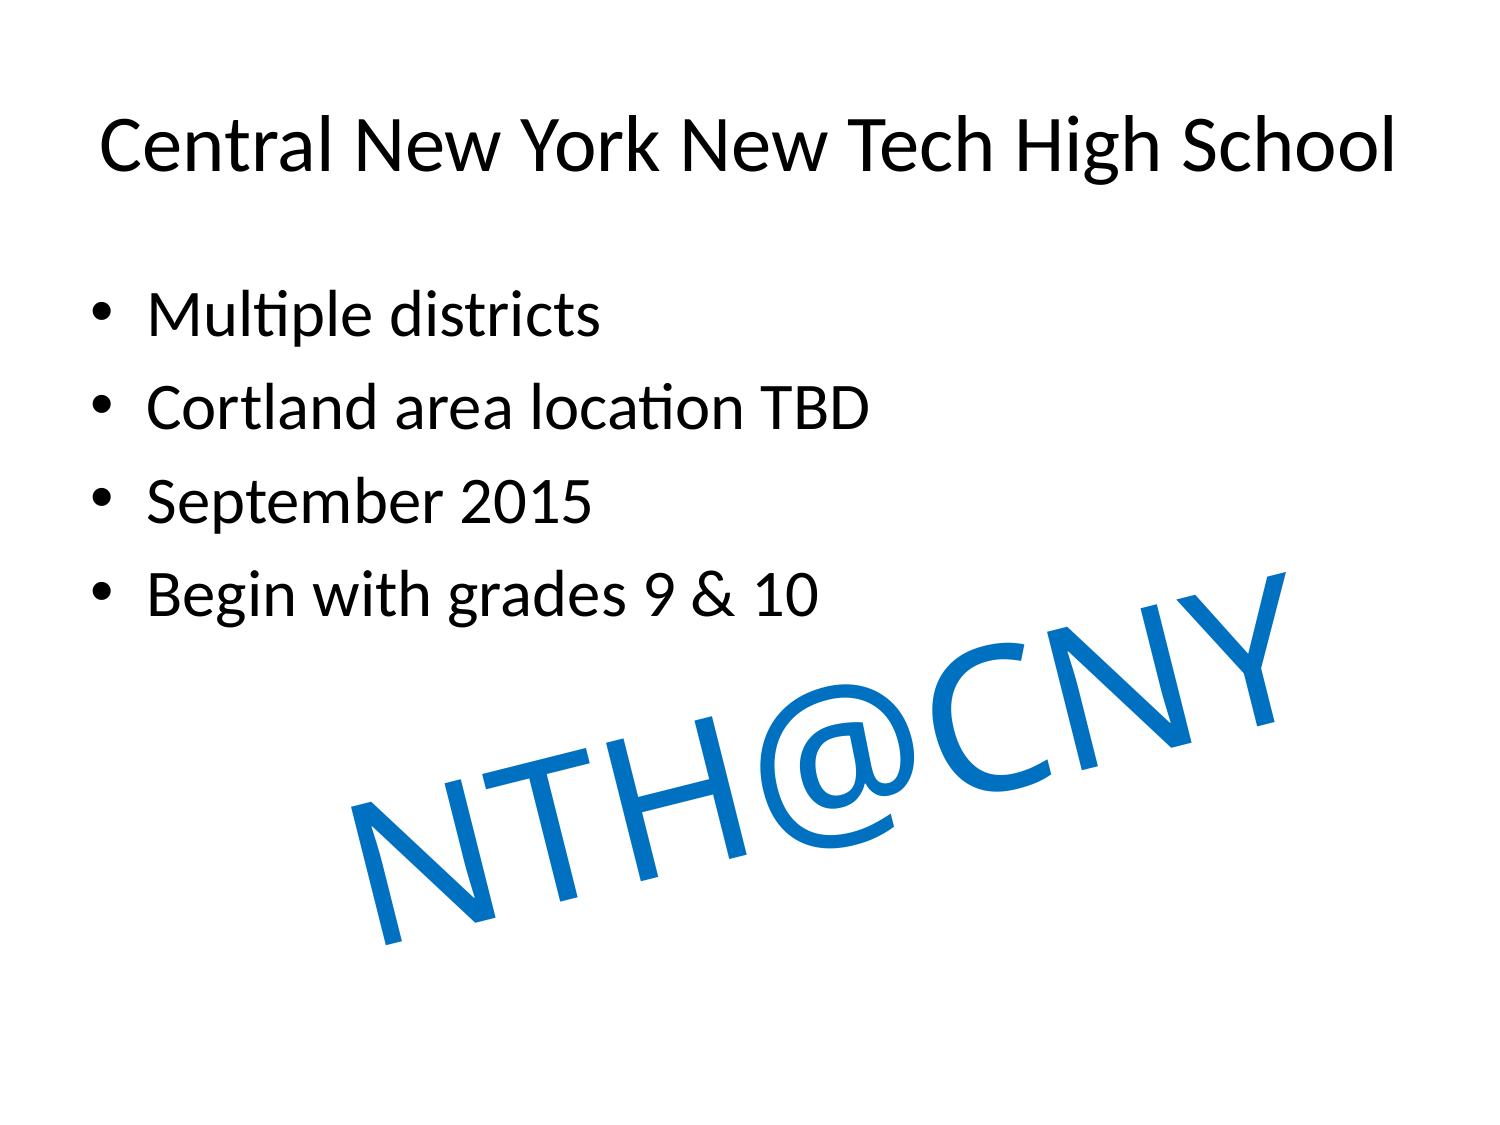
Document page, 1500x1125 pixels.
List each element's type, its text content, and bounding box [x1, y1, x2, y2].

list Multiple districts Cortland area location TBD September 2015 Begin with grades 9 & 10 [75, 262, 1425, 1005]
title Central New York New Tech High School [37, 45, 1463, 233]
text_box NTH@CNY [284, 500, 1365, 1004]
